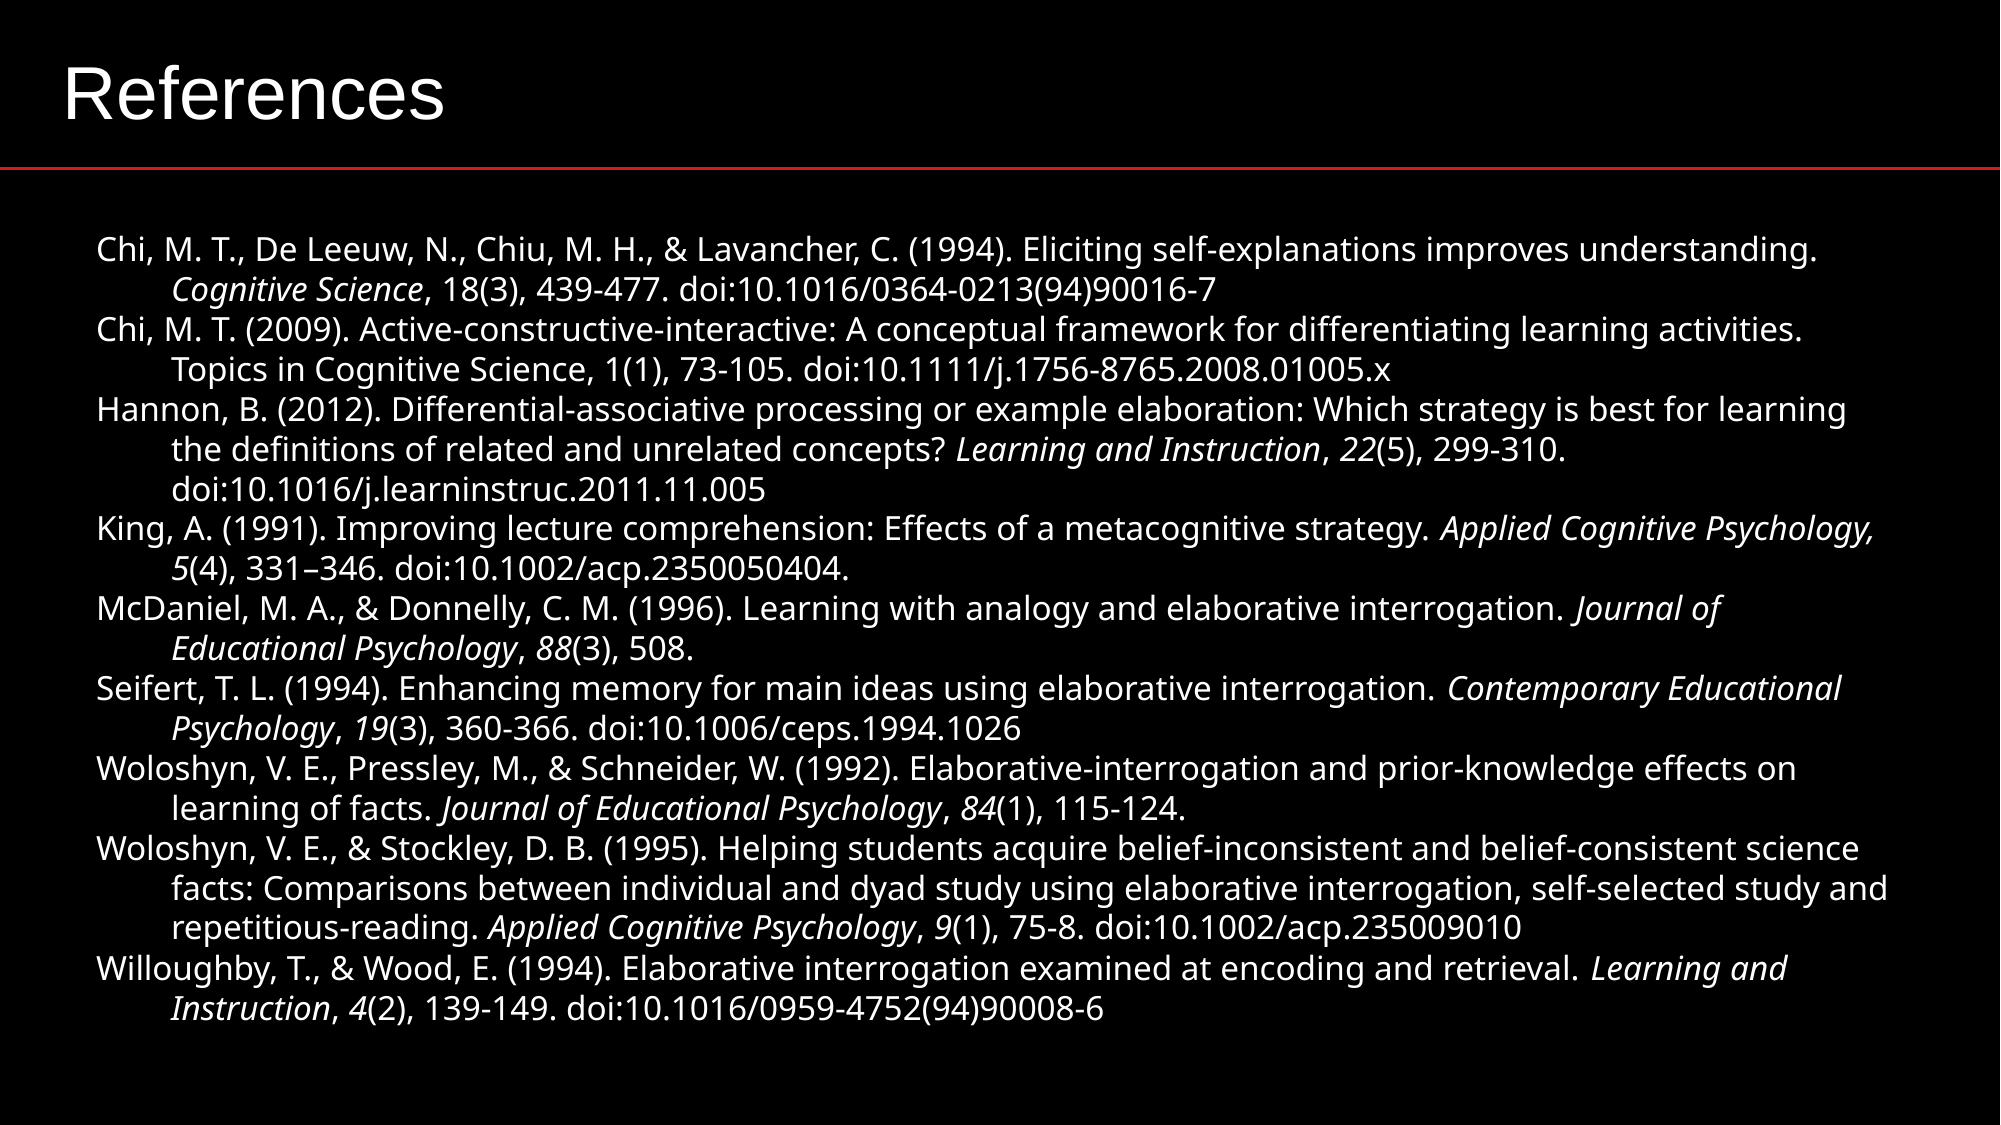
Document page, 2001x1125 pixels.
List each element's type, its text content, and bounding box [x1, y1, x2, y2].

text_box Chi, M. T., De Leeuw, N., Chiu, M. H., & Lavancher, C. (1994). Eliciting self-explanations improves understanding. Cognitive Science, 18(3), 439-477. doi:10.1016/0364-0213(94)90016-7 Chi, M. T. (2009). Active-constructive-interactive: A conceptual framework for differentiating learning activities. Topics in Cognitive Science, 1(1), 73-105. doi:10.1111/j.1756-8765.2008.01005.x Hannon, B. (2012). Differential-associative processing or example elaboration: Which strategy is best for learning the definitions of related and unrelated concepts? Learning and Instruction, 22(5), 299-310. doi:10.1016/j.learninstruc.2011.11.005 King, A. (1991). Improving lecture comprehension: Effects of a metacognitive strategy. Applied Cognitive Psychology, 5(4), 331–346. doi:10.1002/acp.2350050404. McDaniel, M. A., & Donnelly, C. M. (1996). Learning with analogy and elaborative interrogation. Journal of Educational Psychology, 88(3), 508. Seifert, T. L. (1994). Enhancing memory for main ideas using elaborative interrogation. Contemporary Educational Psychology, 19(3), 360-366. doi:10.1006/ceps.1994.1026 Woloshyn, V. E., Pressley, M., & Schneider, W. (1992). Elaborative-interrogation and prior-knowledge effects on learning of facts. Journal of Educational Psychology, 84(1), 115-124. Woloshyn, V. E., & Stockley, D. B. (1995). Helping students acquire belief-inconsistent and belief-consistent science facts: Comparisons between individual and dyad study using elaborative interrogation, self‐selected study and repetitious-reading. Applied Cognitive Psychology, 9(1), 75-8. doi:10.1002/acp.235009010 Willoughby, T., & Wood, E. (1994). Elaborative interrogation examined at encoding and retrieval. Learning and Instruction, 4(2), 139-149. doi:10.1016/0959-4752(94)90008-6 [81, 220, 1917, 1125]
text_box References [47, 37, 462, 143]
